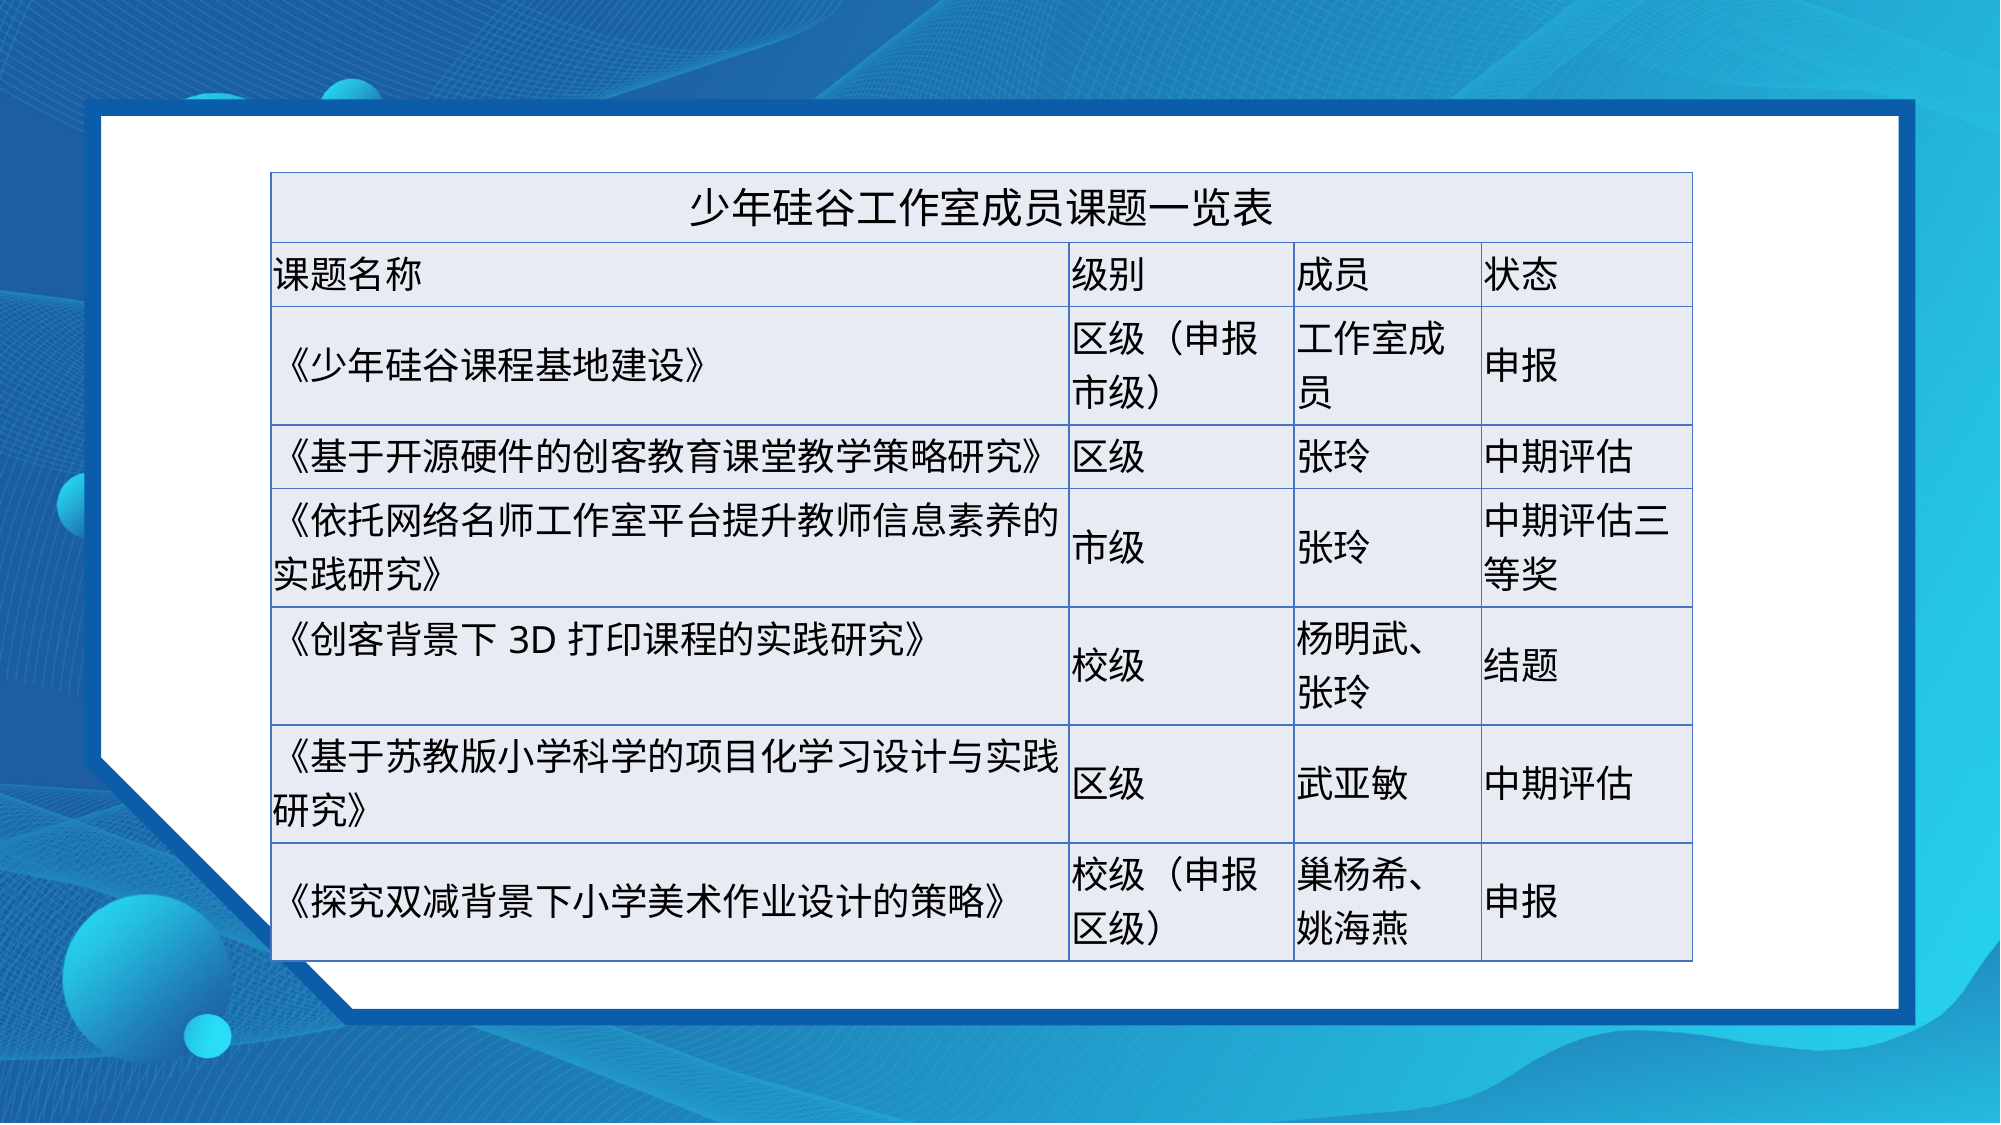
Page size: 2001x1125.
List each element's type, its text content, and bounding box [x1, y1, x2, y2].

table_cell 中期评估三等奖 [1482, 489, 1692, 606]
table_cell 巢杨希、姚海燕 [1295, 844, 1481, 960]
picture [0, 0, 2000, 1123]
table_cell 张玲 [1295, 489, 1481, 606]
table_cell 校级（申报区级） [1070, 844, 1293, 960]
table_cell 张玲 [1295, 426, 1481, 488]
table_cell 《基于开源硬件的创客教育课堂教学策略研究》 [272, 426, 1068, 488]
table_cell 杨明武、张玲 [1295, 608, 1481, 724]
table_cell 中期评估 [1482, 426, 1692, 488]
table_cell 市级 [1070, 489, 1293, 606]
table_cell 区级 [1070, 426, 1293, 488]
table_cell 武亚敏 [1295, 726, 1481, 842]
table_cell 校级 [1070, 608, 1293, 724]
table_cell 《少年硅谷课程基地建设》 [272, 307, 1068, 424]
table_cell 成员 [1295, 243, 1481, 306]
table_cell 课题名称 [272, 243, 1068, 306]
table_cell 《基于苏教版小学科学的项目化学习设计与实践研究》 [272, 726, 1068, 842]
table_cell 区级 [1070, 726, 1293, 842]
table_cell 申报 [1482, 844, 1692, 960]
table_cell 结题 [1482, 608, 1692, 724]
table_cell 区级（申报市级） [1070, 307, 1293, 424]
table_cell 《创客背景下3D打印课程的实践研究》 [272, 608, 1068, 724]
table_cell 工作室成员 [1295, 307, 1481, 424]
table_cell 级别 [1070, 243, 1293, 306]
table_cell 《探究双减背景下小学美术作业设计的策略》 [272, 844, 1068, 960]
table_cell 申报 [1482, 307, 1692, 424]
table_header 少年硅谷工作室成员课题一览表 [272, 173, 1692, 242]
table_cell 状态 [1482, 243, 1692, 306]
table_cell 《依托网络名师工作室平台提升教师信息素养的实践研究》 [272, 489, 1068, 606]
table_cell 中期评估 [1482, 726, 1692, 842]
